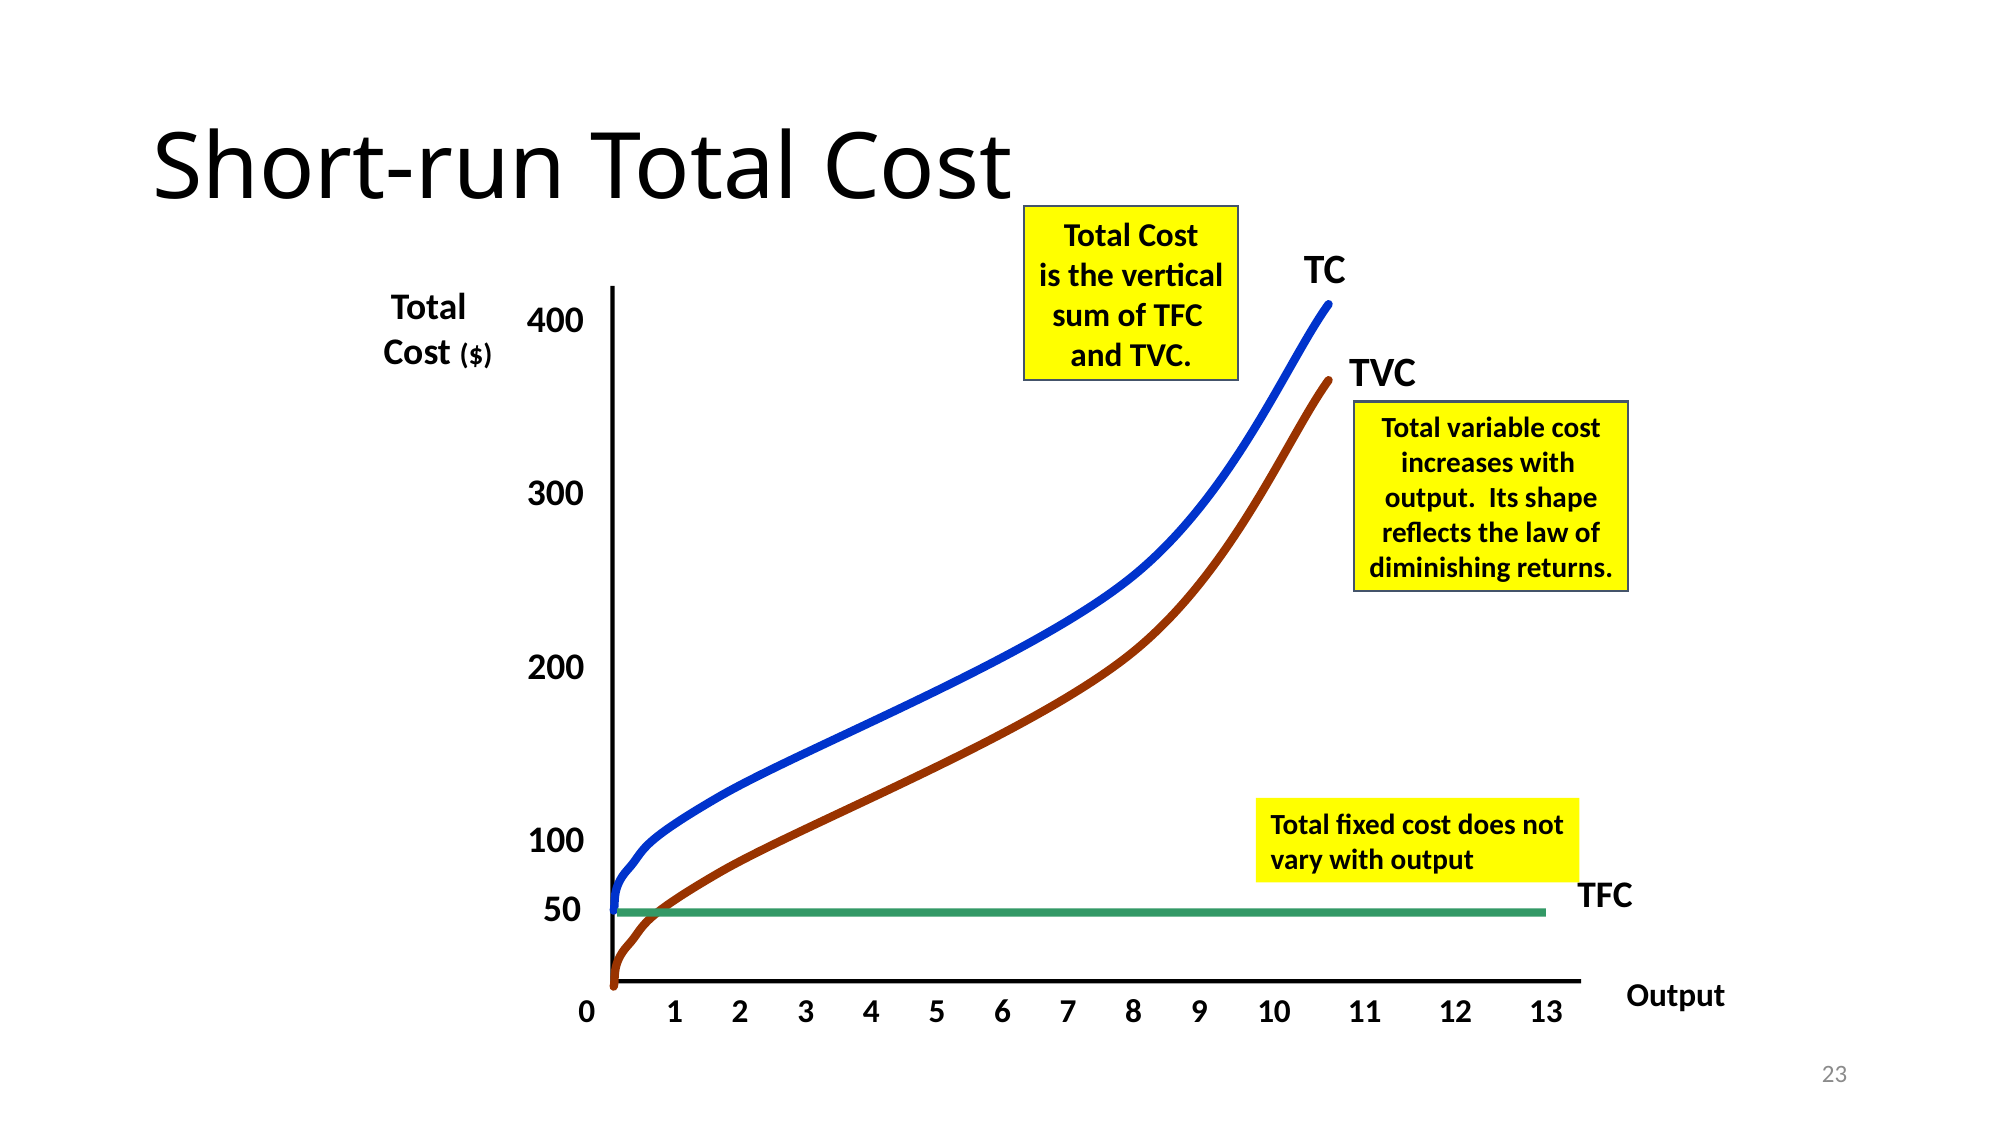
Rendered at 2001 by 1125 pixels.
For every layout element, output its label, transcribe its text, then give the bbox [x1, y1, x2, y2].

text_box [610, 206, 1361, 797]
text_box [367, 274, 1742, 1037]
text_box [1361, 337, 1630, 797]
title Short-run Total Cost [137, 59, 1863, 278]
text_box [610, 938, 1630, 987]
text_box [527, 797, 1654, 938]
slide_number 23 [1412, 1042, 1863, 1103]
